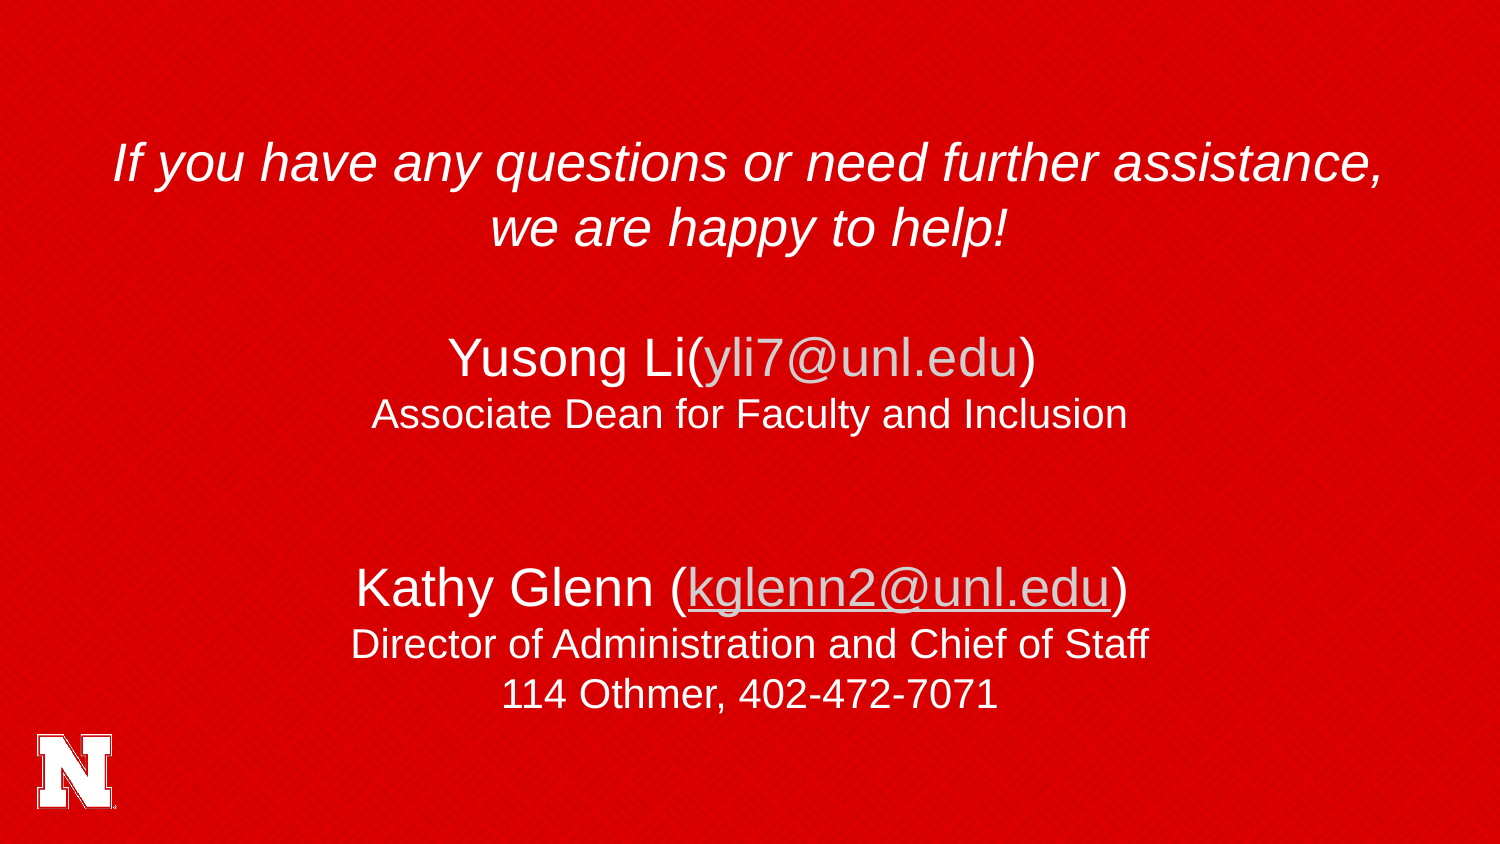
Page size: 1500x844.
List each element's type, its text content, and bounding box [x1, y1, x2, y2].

title If you have any questions or need further assistance, we are happy to help! Yusong Li(yli7@unl.edu) Associate Dean for Faculty and Inclusion Kathy Glenn (kglenn2@unl.edu) Director of Administration and Chief of Staff 114 Othmer, 402-472-7071 [75, 196, 1425, 647]
picture [0, 0, 1500, 844]
